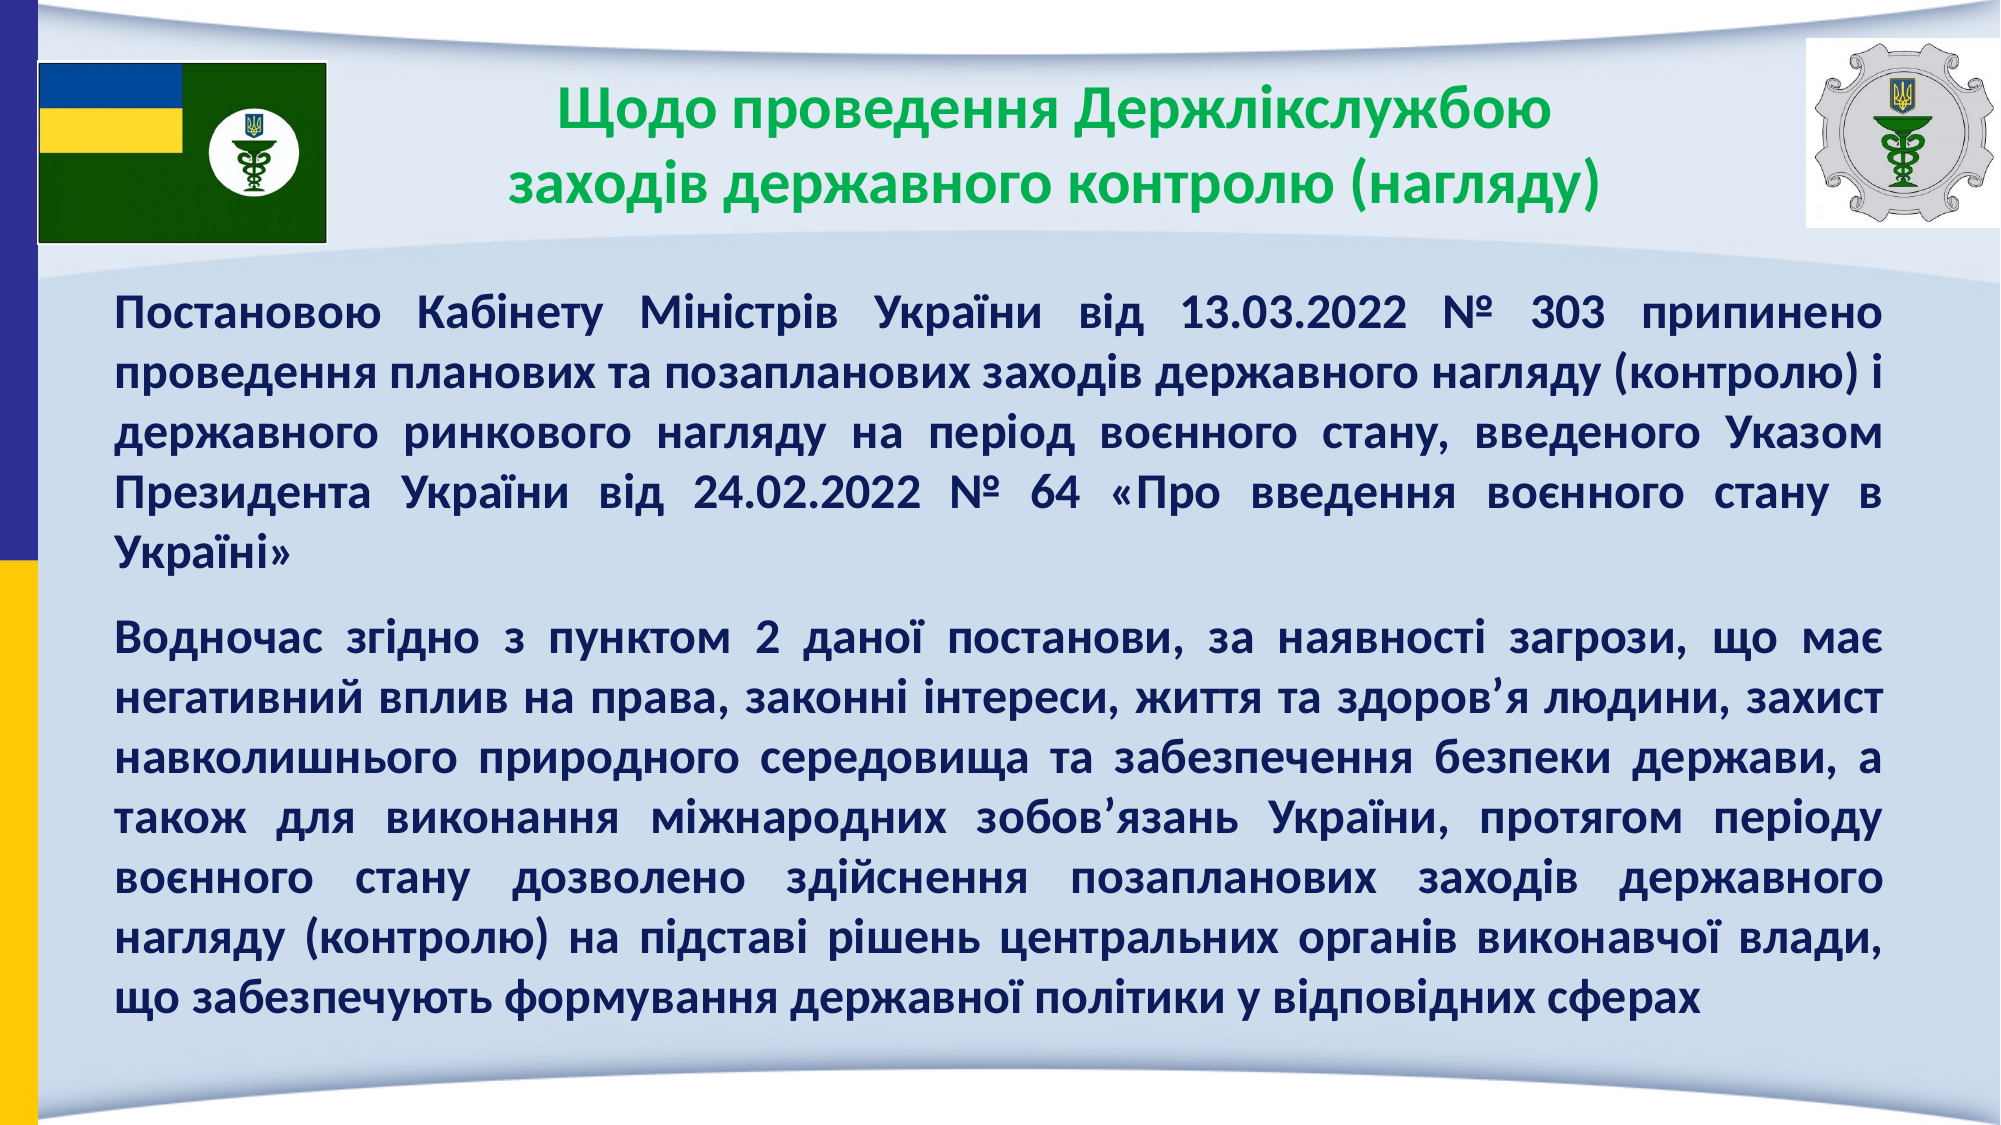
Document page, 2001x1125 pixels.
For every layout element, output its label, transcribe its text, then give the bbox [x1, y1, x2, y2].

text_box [0, 0, 38, 1125]
title Щодо проведення Держлікслужбою заходів державного контролю (нагляду) [461, 88, 1650, 194]
list Постановою Кабінету Міністрів України від 13.03.2022 № 303 припинено проведення планових та позапланових заходів державного нагляду (контролю) і державного ринкового нагляду на період воєнного стану, введеного Указом Президента України від 24.02.2022 № 64 «Про введення воєнного стану в Україні» Водночас згідно з пунктом 2 даної постанови, за наявності загрози, що має негативний вплив на права, законні інтереси, життя та здоров’я людини, захист навколишнього природного середовища та забезпечення безпеки держави, а також для виконання міжнародних зобов’язань України, протягом періоду воєнного стану дозволено здійснення позапланових заходів державного нагляду (контролю) на підставі рішень центральних органів виконавчої влади, що забезпечують формування державної політики у відповідних сферах [99, 270, 1900, 1015]
picture [37, 0, 2001, 1125]
